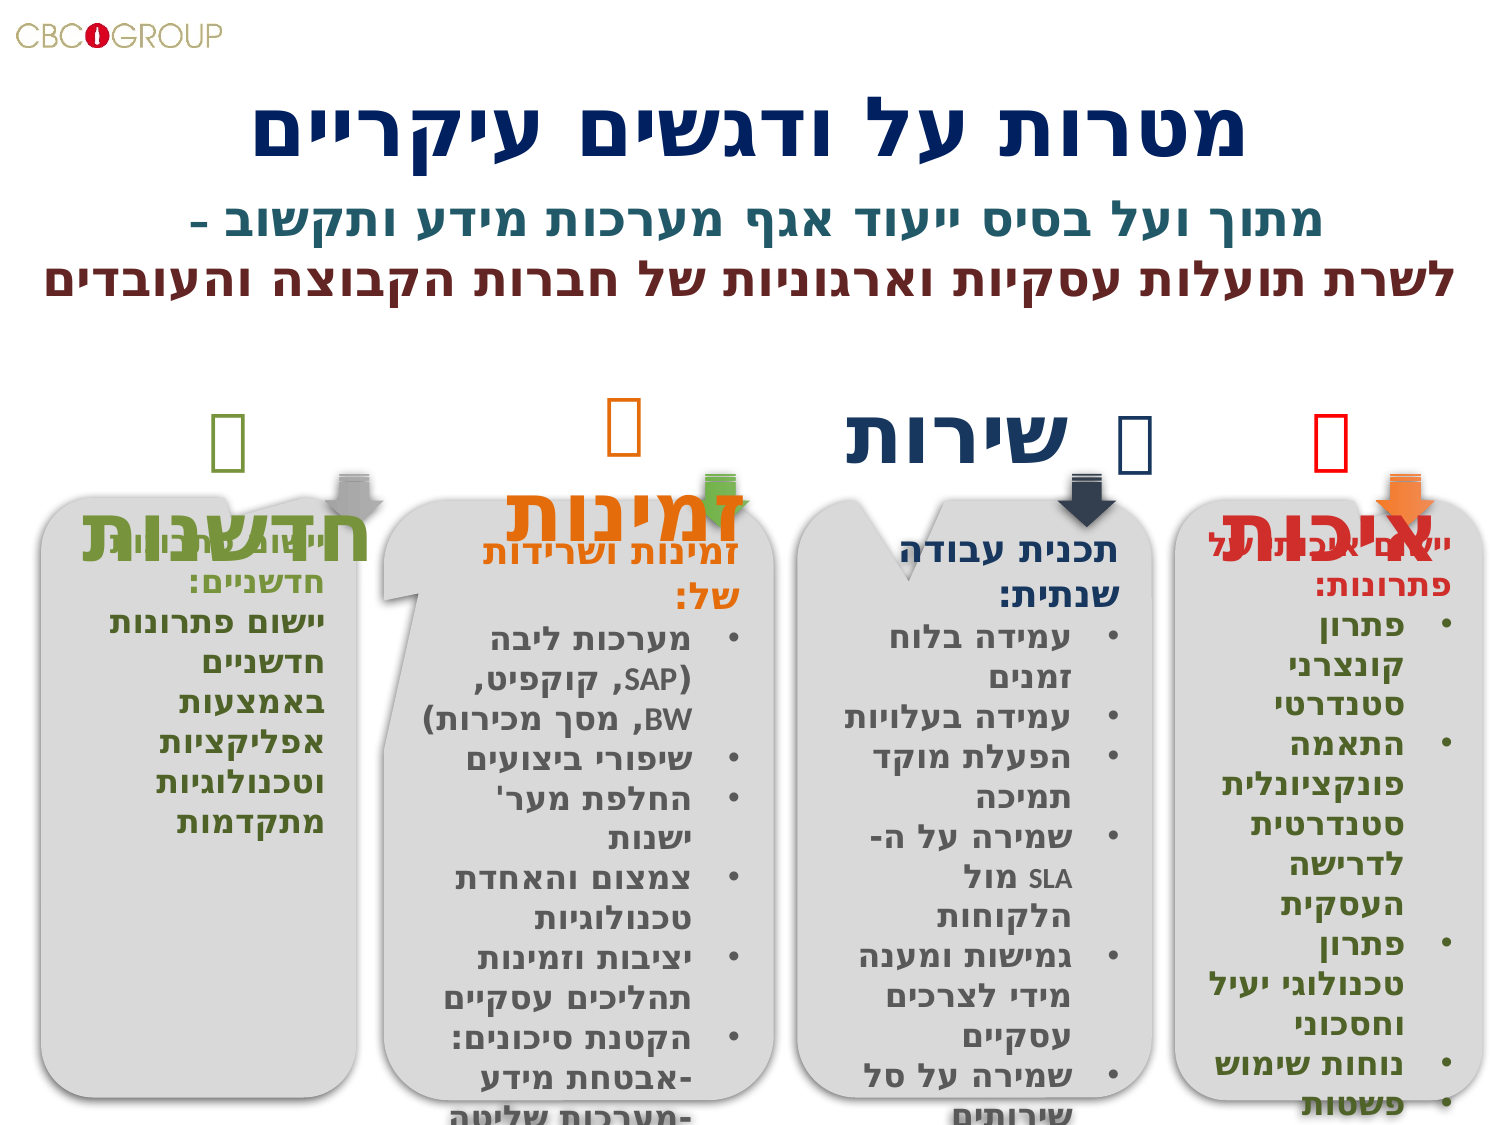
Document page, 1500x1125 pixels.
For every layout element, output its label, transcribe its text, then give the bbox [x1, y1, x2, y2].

text_box  איכות [1151, 370, 1483, 586]
text_box מטרות על ודגשים עיקריים [41, 65, 1459, 179]
text_box תכנית עבודה שנתית: עמידה בלוח זמנים עמידה בעלויות הפעלת מוקד תמיכה שמירה על ה- SLA מול הלקוחות גמישות ומענה מידי לצרכים עסקיים שמירה על סל שירותים [797, 500, 1152, 1098]
text_box [1057, 488, 1117, 528]
text_box 9 [744, 1096, 755, 1103]
text_box [13, 943, 1472, 1122]
text_box  זמינות [443, 374, 782, 566]
text_box מתוך ועל בסיס ייעוד אגף מערכות מידע ותקשוב – לשרת תועלות עסקיות וארגוניות של חברות הקבוצה והעובדים [27, 179, 1473, 374]
text_box זמינות ושרידות של: מערכות ליבה (SAP, קוקפיט, BW, מסך מכירות) שיפורי ביצועים החלפת מער' ישנות צמצום והאחדת טכנולוגיות יציבות וזמינות תהליכים עסקיים הקטנת סיכונים: -אבטחת מידע -מערכות שליטה ובקרה [383, 500, 774, 1101]
text_box 9 [404, 1096, 414, 1103]
text_box  חדשנות [41, 371, 416, 586]
text_box  שירות [797, 374, 1176, 488]
picture [16, 23, 222, 48]
text_box יישום איכותי של פתרונות: פתרון קונצרני סטנדרטי התאמה פונקציונלית סטנדרטית לדרישה העסקית פתרון טכנולוגי יעיל וחסכוני נוחות שימוש פשטות פתרון [1175, 586, 1483, 1101]
text_box יישום פתרונות חדשניים: יישום פתרונות חדשניים באמצעות אפליקציות וטכנולוגיות מתקדמות [41, 586, 357, 1098]
